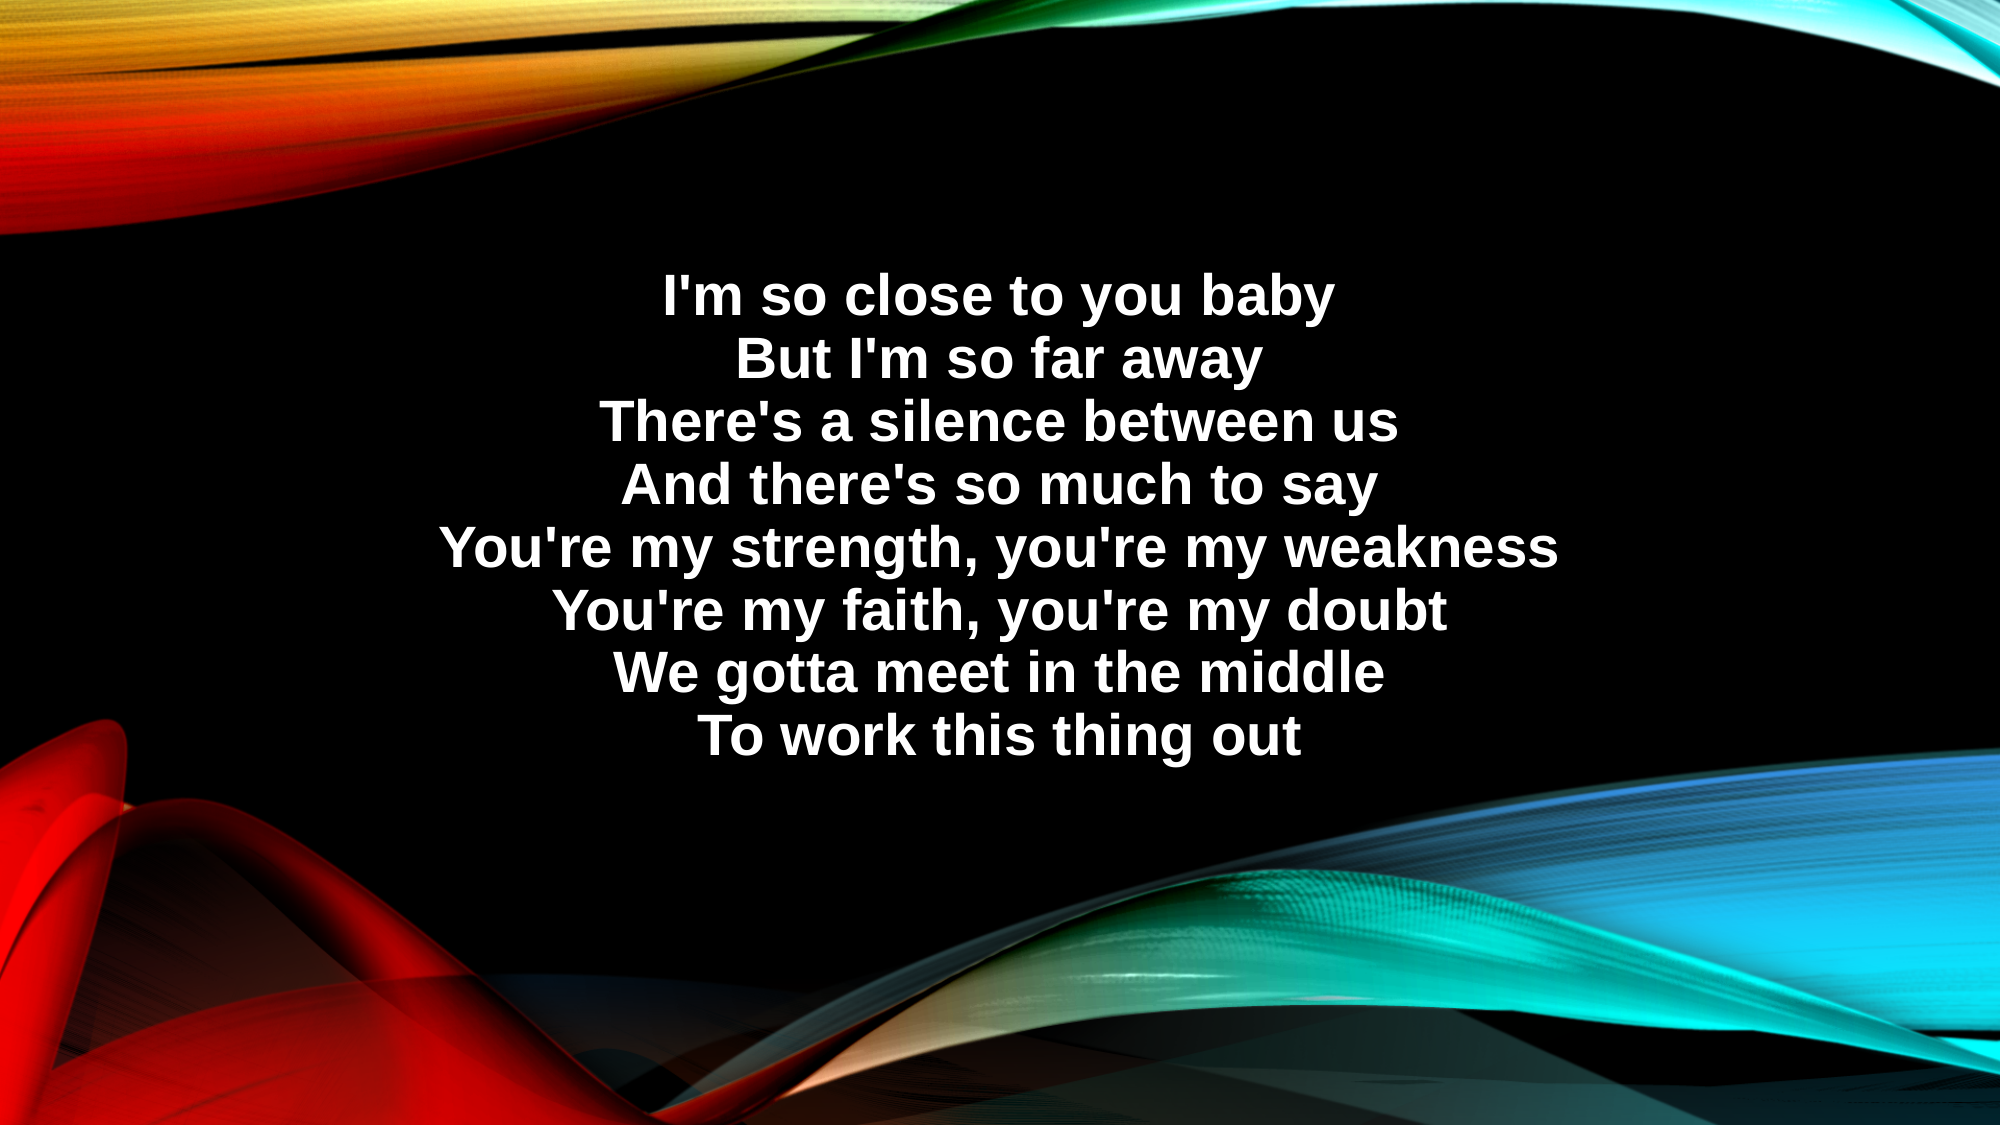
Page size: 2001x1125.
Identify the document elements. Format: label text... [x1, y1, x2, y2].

subtitle I'm so close to you baby But I'm so far away There's a silence between us And there's so much to say You're my strength, you're my weakness You're my faith, you're my doubt We gotta meet in the middle To work this thing out [0, 0, 2000, 1125]
